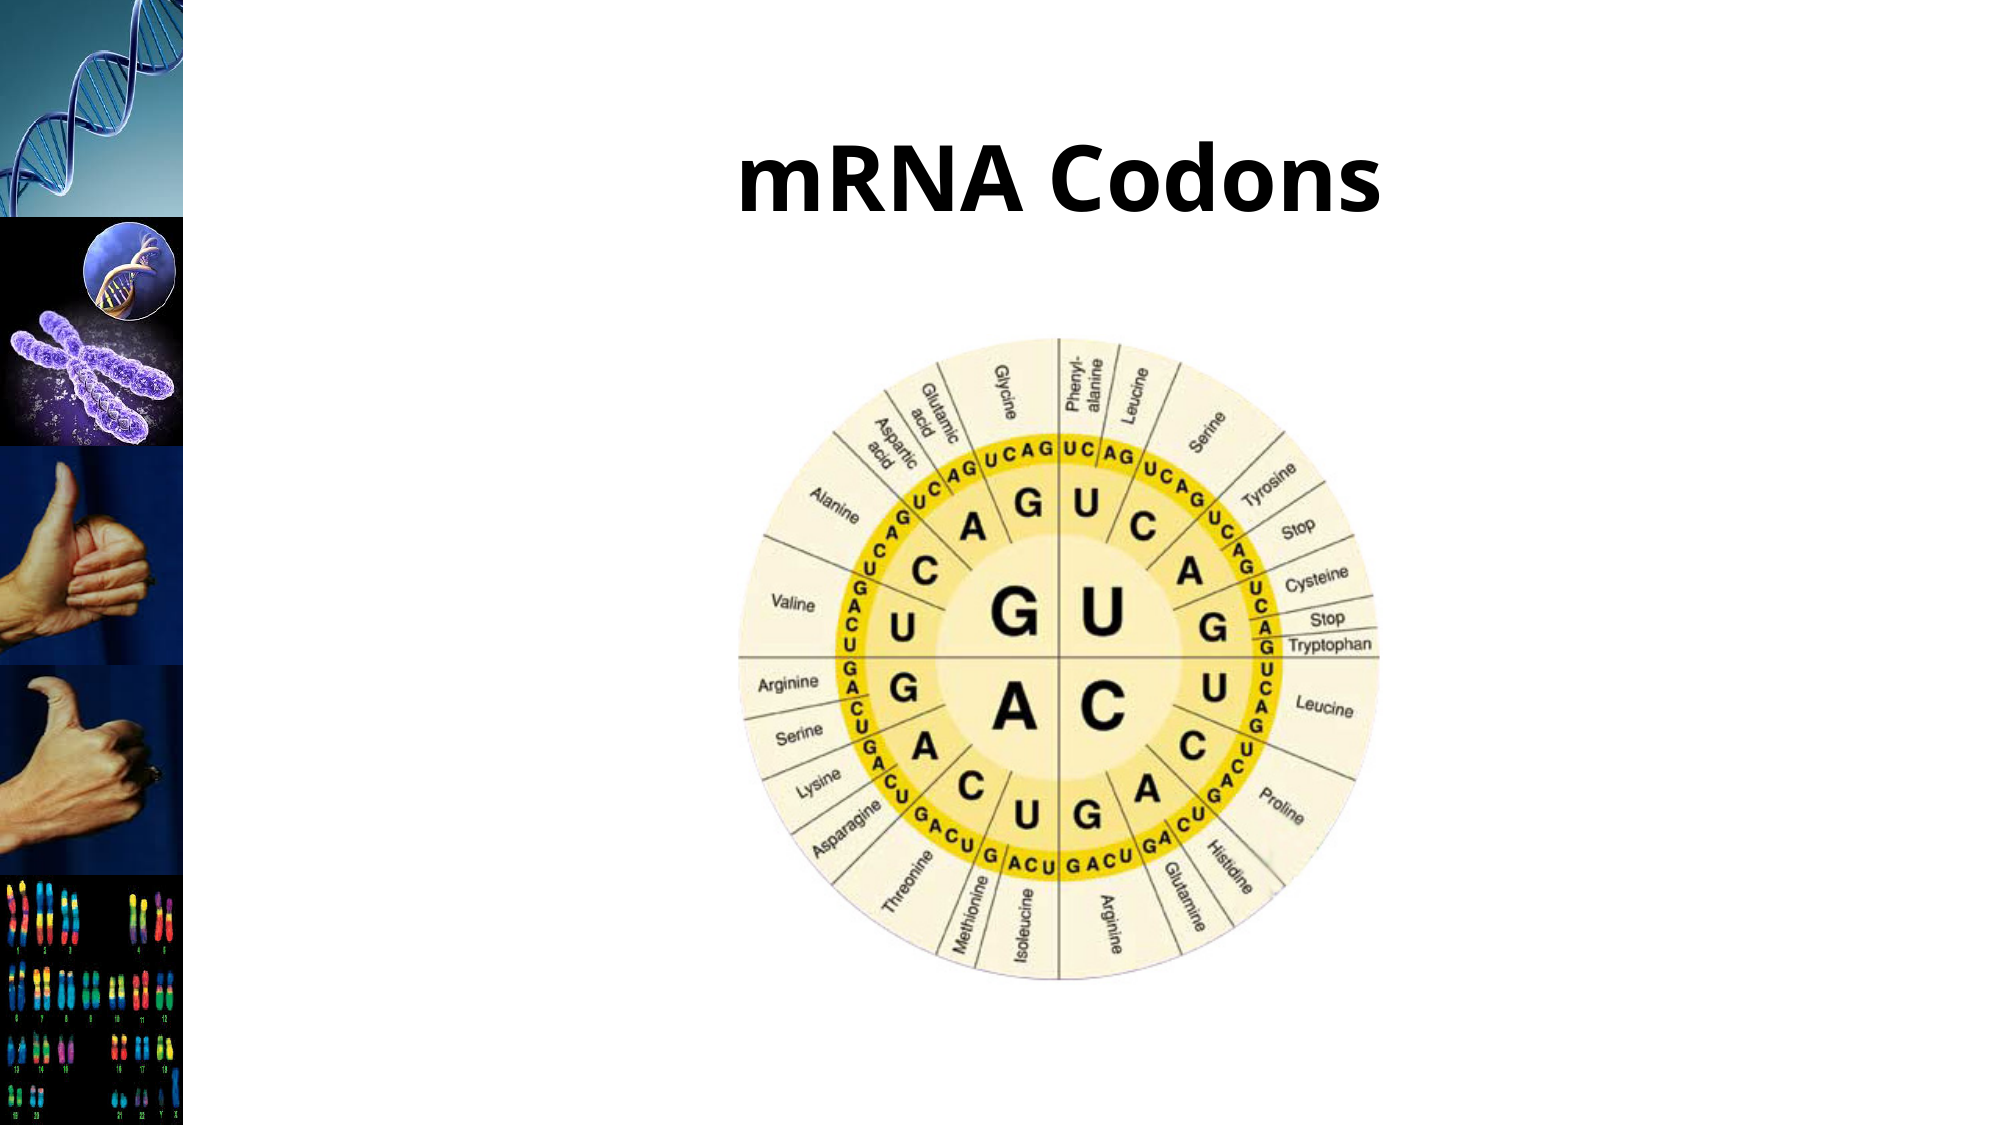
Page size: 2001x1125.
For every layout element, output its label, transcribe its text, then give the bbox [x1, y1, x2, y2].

picture [0, 0, 183, 1125]
title mRNA Codons [197, 72, 1923, 291]
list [736, 334, 1383, 986]
